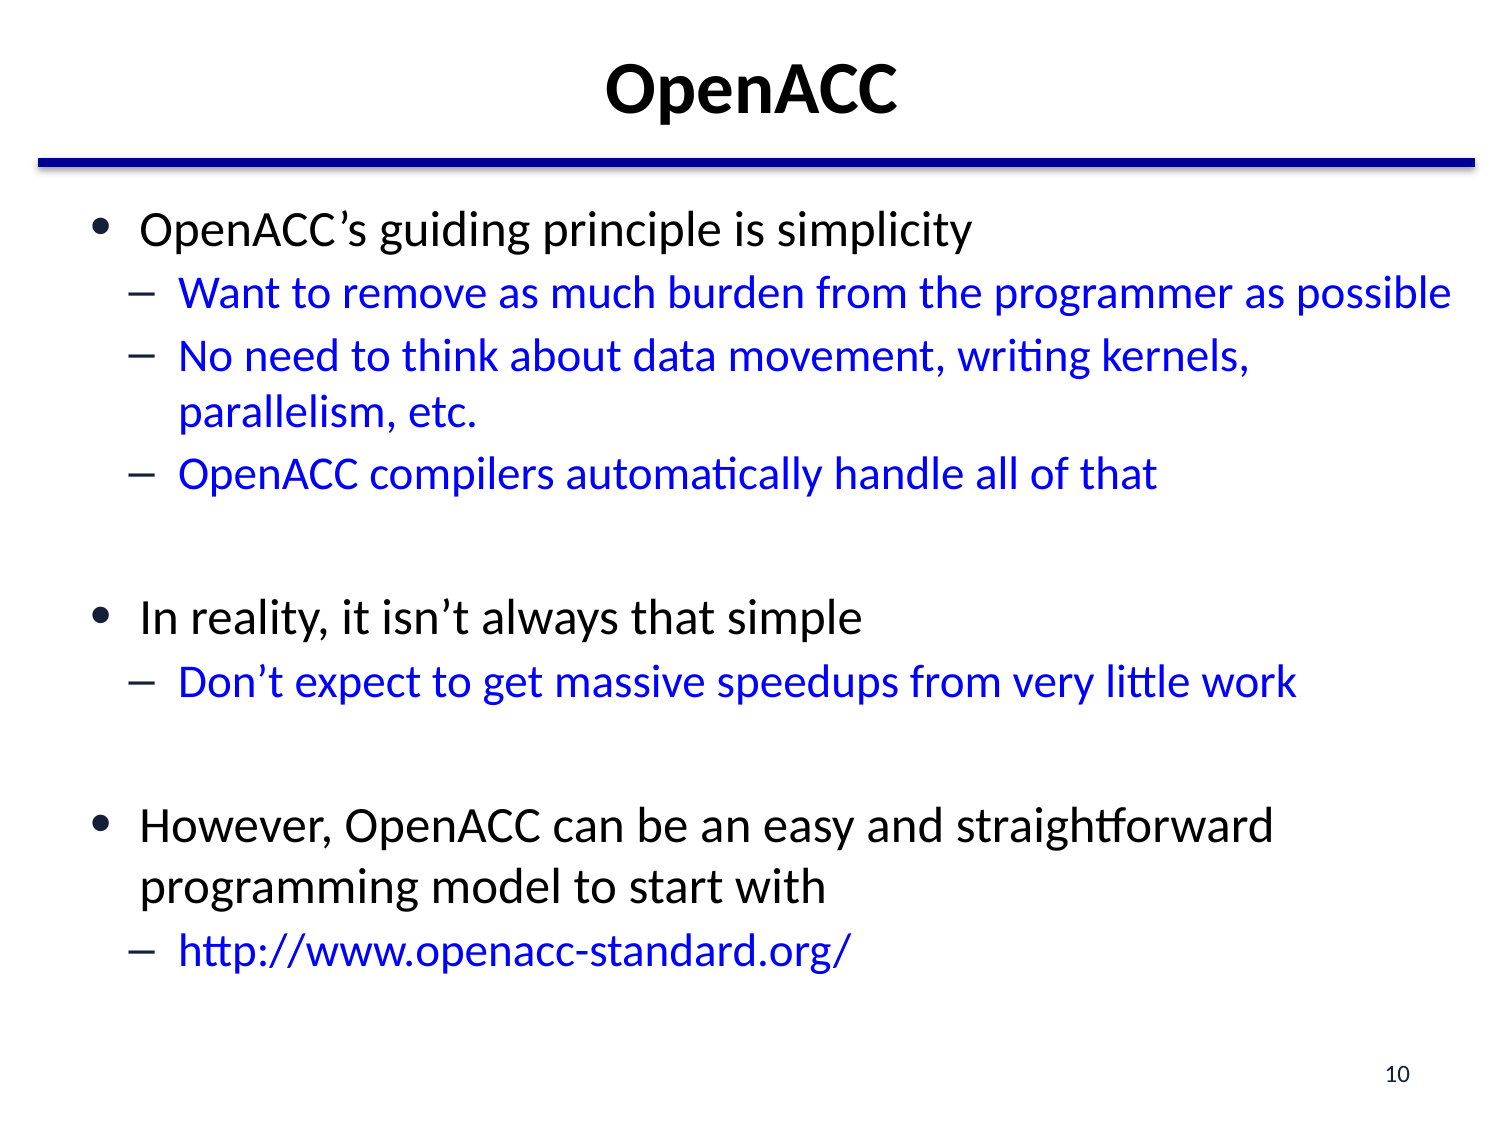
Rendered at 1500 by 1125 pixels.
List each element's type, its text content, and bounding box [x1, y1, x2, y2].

slide_number 10 [1074, 1042, 1425, 1103]
title OpenACC [77, 24, 1428, 143]
list OpenACC’s guiding principle is simplicity Want to remove as much burden from the programmer as possible No need to think about data movement, writing kernels, parallelism, etc. OpenACC compilers automatically handle all of that In reality, it isn’t always that simple Don’t expect to get massive speedups from very little work However, OpenACC can be an easy and straightforward programming model to start with http://www.openacc-standard.org/ [75, 187, 1475, 1043]
